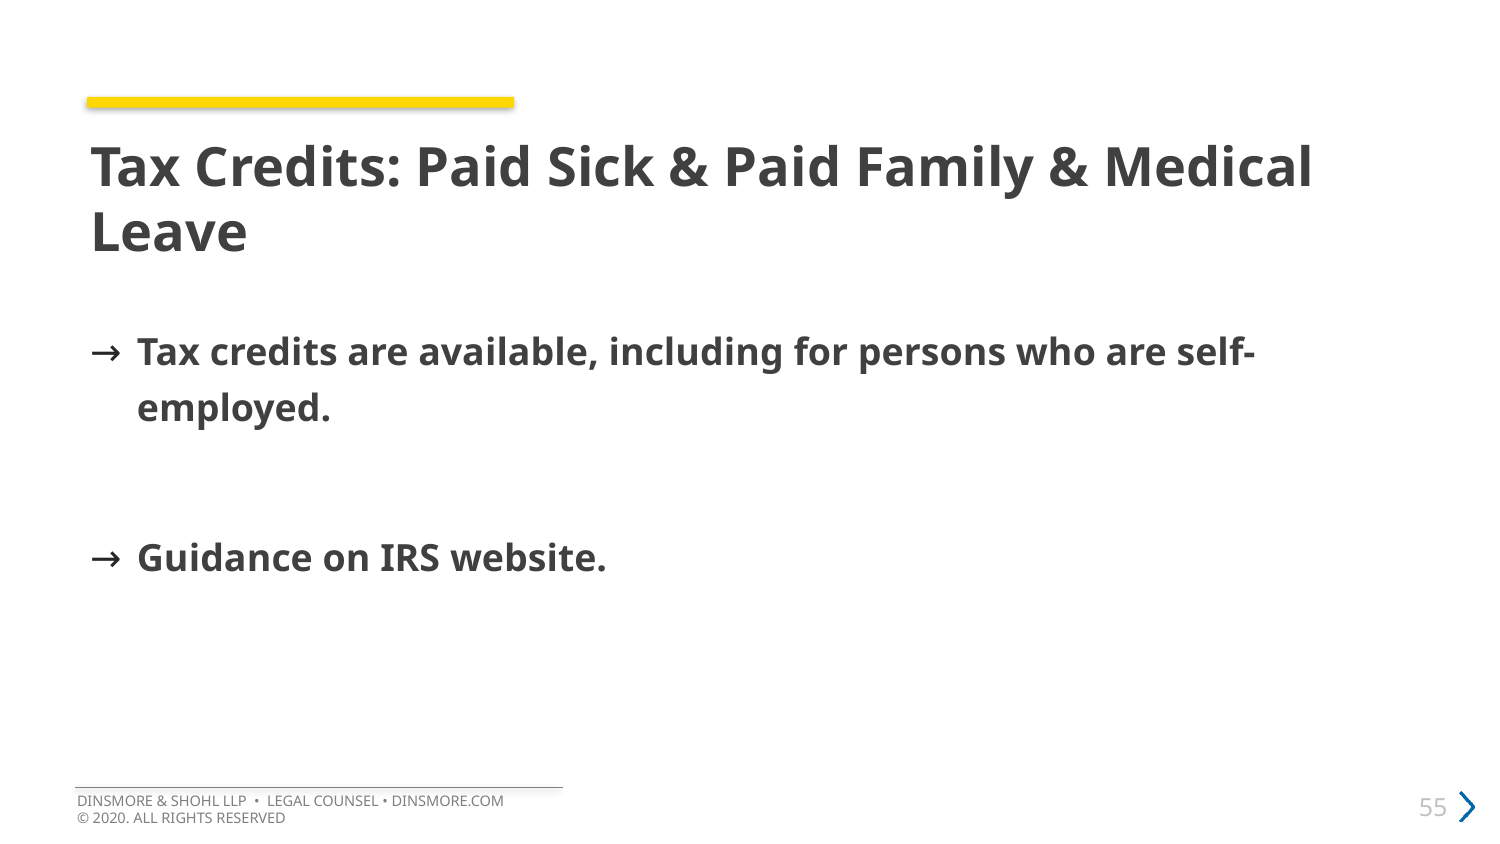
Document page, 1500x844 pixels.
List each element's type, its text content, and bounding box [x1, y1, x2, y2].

picture [1463, 791, 1475, 822]
title Tax Credits: Paid Sick & Paid Family & Medical Leave [75, 125, 1463, 238]
slide_number 55 [1387, 791, 1463, 826]
list Tax credits are available, including for persons who are self-employed. Guidance on IRS website. [75, 309, 1425, 697]
text_box DINSMORE & SHOHL LLP • LEGAL COUNSEL • DINSMORE.COM © 2020. ALL RIGHTS RESERVED [62, 784, 558, 837]
